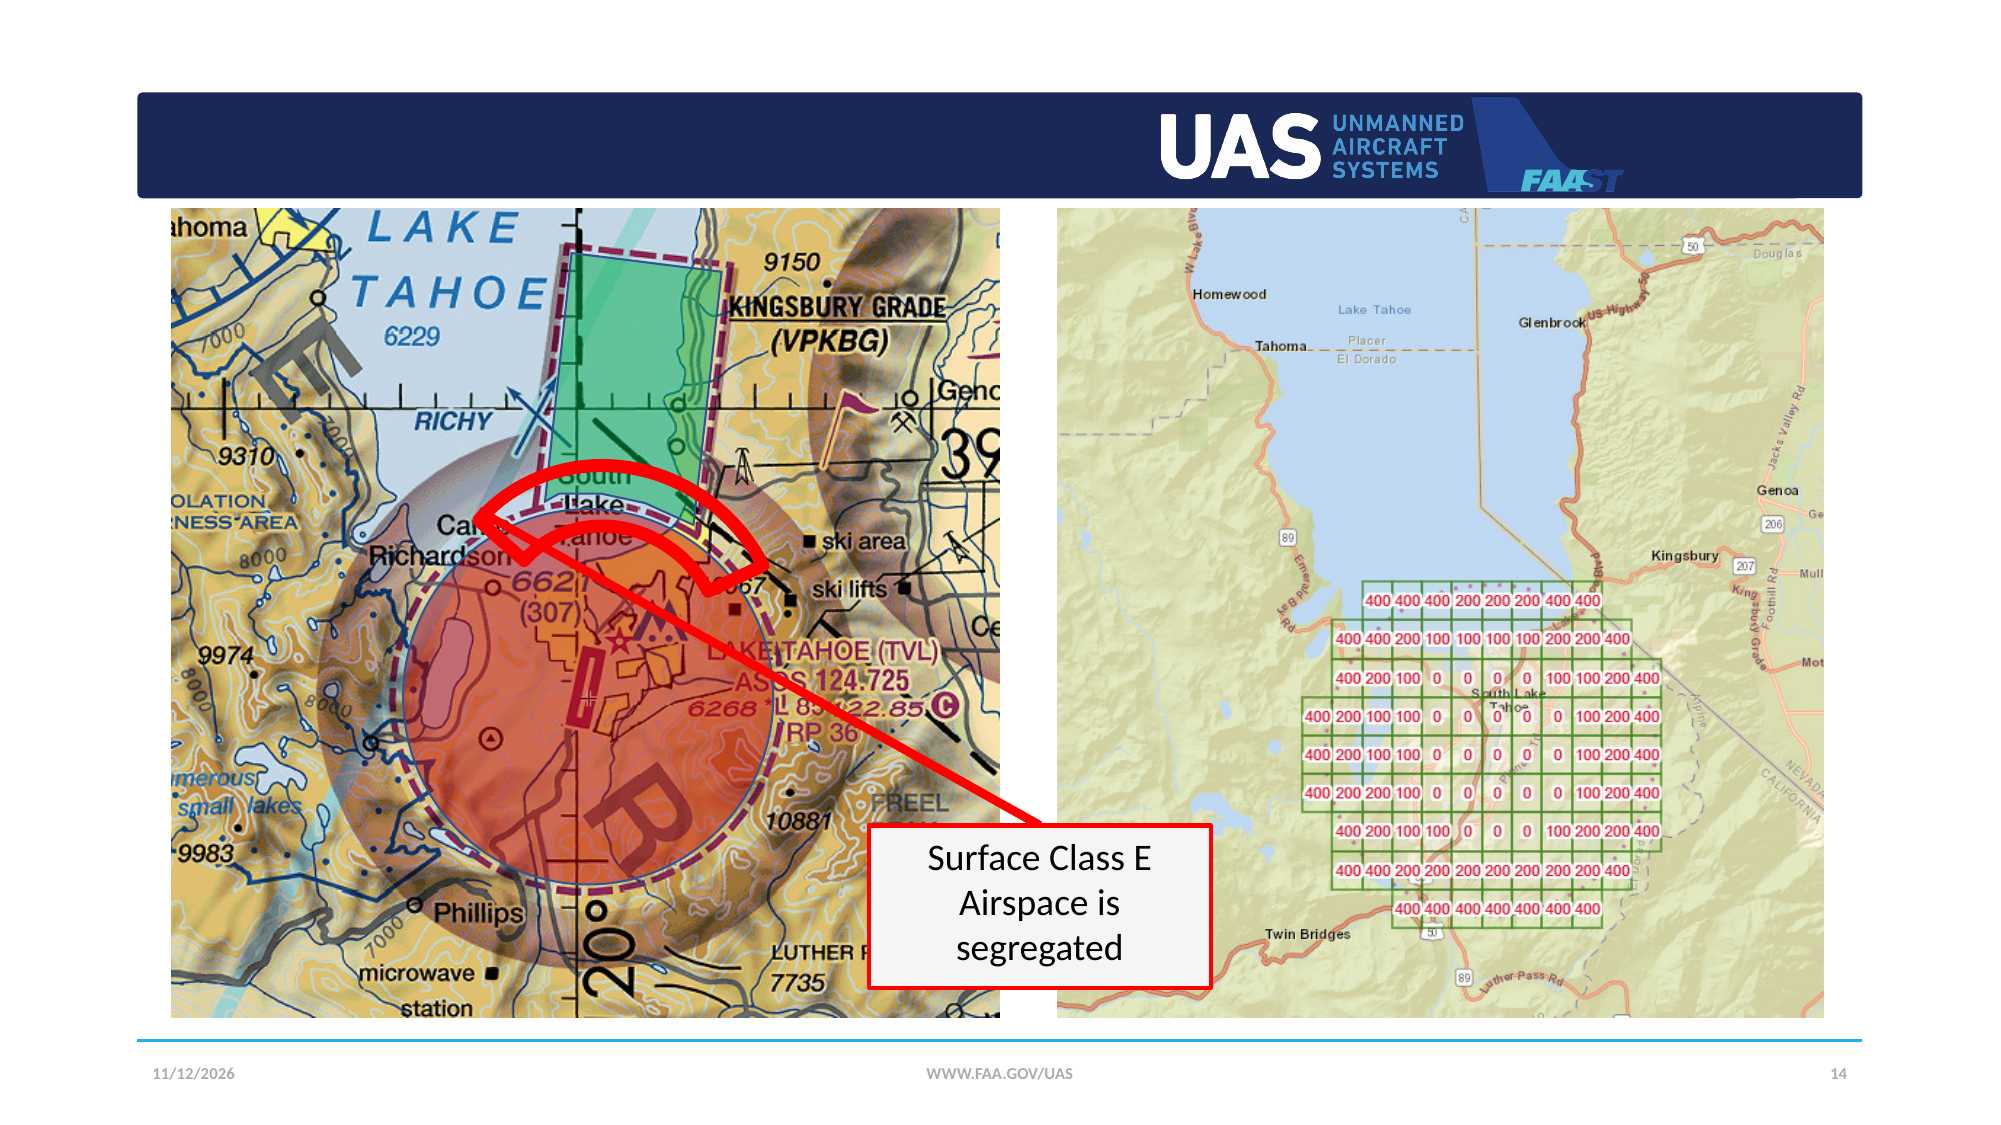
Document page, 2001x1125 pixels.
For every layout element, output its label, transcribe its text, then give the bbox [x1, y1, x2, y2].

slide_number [137, 1042, 588, 1103]
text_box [735, 578, 1040, 826]
picture [1057, 208, 1824, 1018]
picture [1143, 92, 1629, 195]
text_box Surface Class E Airspace is segregated [1000, 825, 1057, 988]
picture [171, 208, 1000, 1018]
footer WWW.FAA.GOV/UAS [662, 1042, 1338, 1103]
slide_number 14 [1412, 1042, 1863, 1103]
